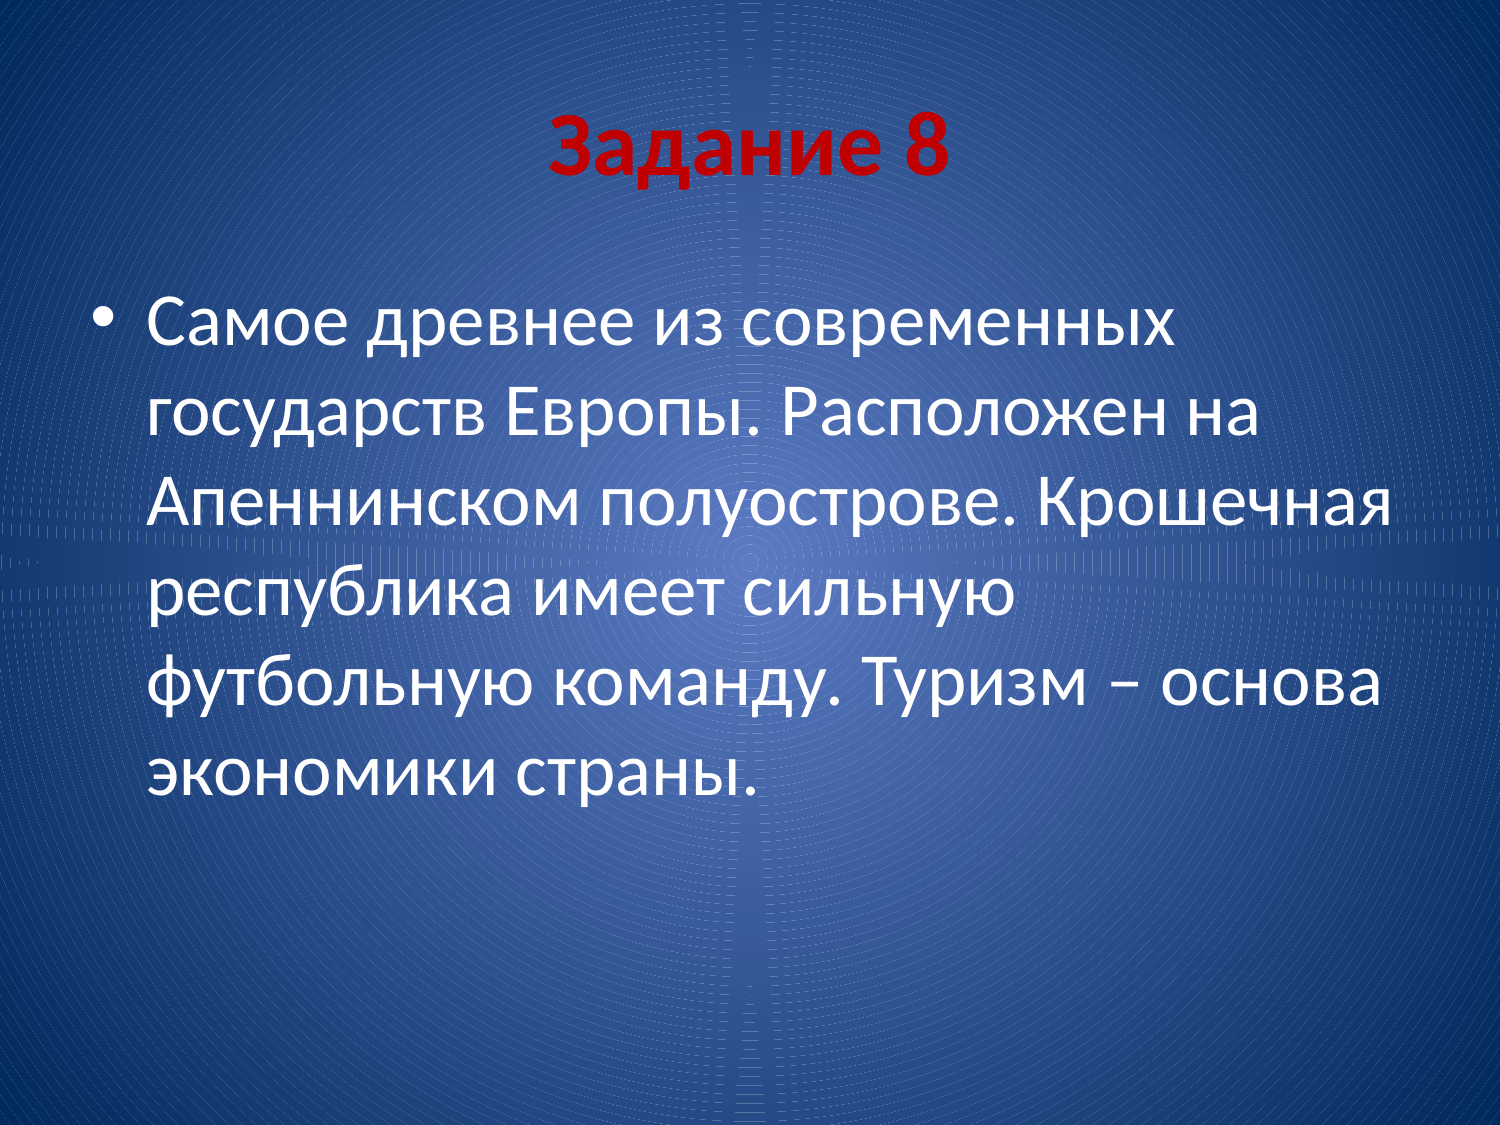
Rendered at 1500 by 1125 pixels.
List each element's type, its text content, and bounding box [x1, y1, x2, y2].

title Задание 8 [75, 45, 1425, 233]
list Самое древнее из современных государств Европы. Расположен на Апеннинском полуострове. Крошечная республика имеет сильную футбольную команду. Туризм – основа экономики страны. [75, 262, 1425, 1005]
